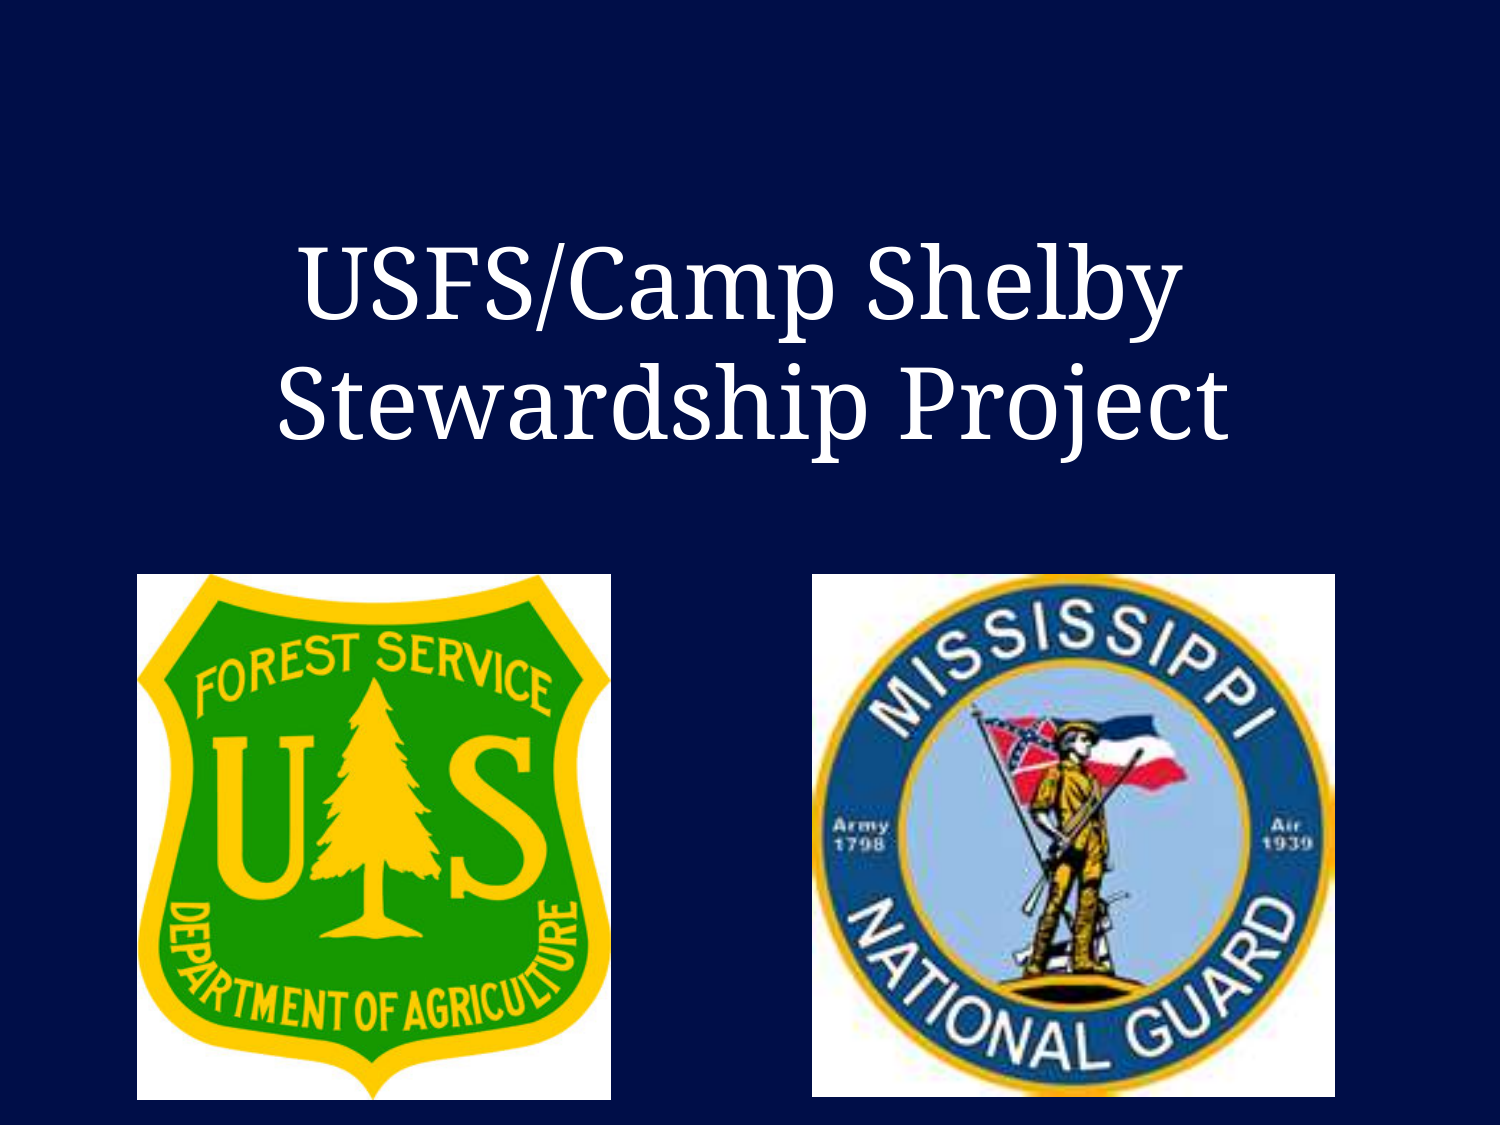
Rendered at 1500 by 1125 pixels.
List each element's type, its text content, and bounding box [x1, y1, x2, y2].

text_box USFS/Camp Shelby Stewardship Project [261, 212, 1247, 588]
picture [137, 574, 612, 1101]
picture [812, 574, 1335, 1098]
